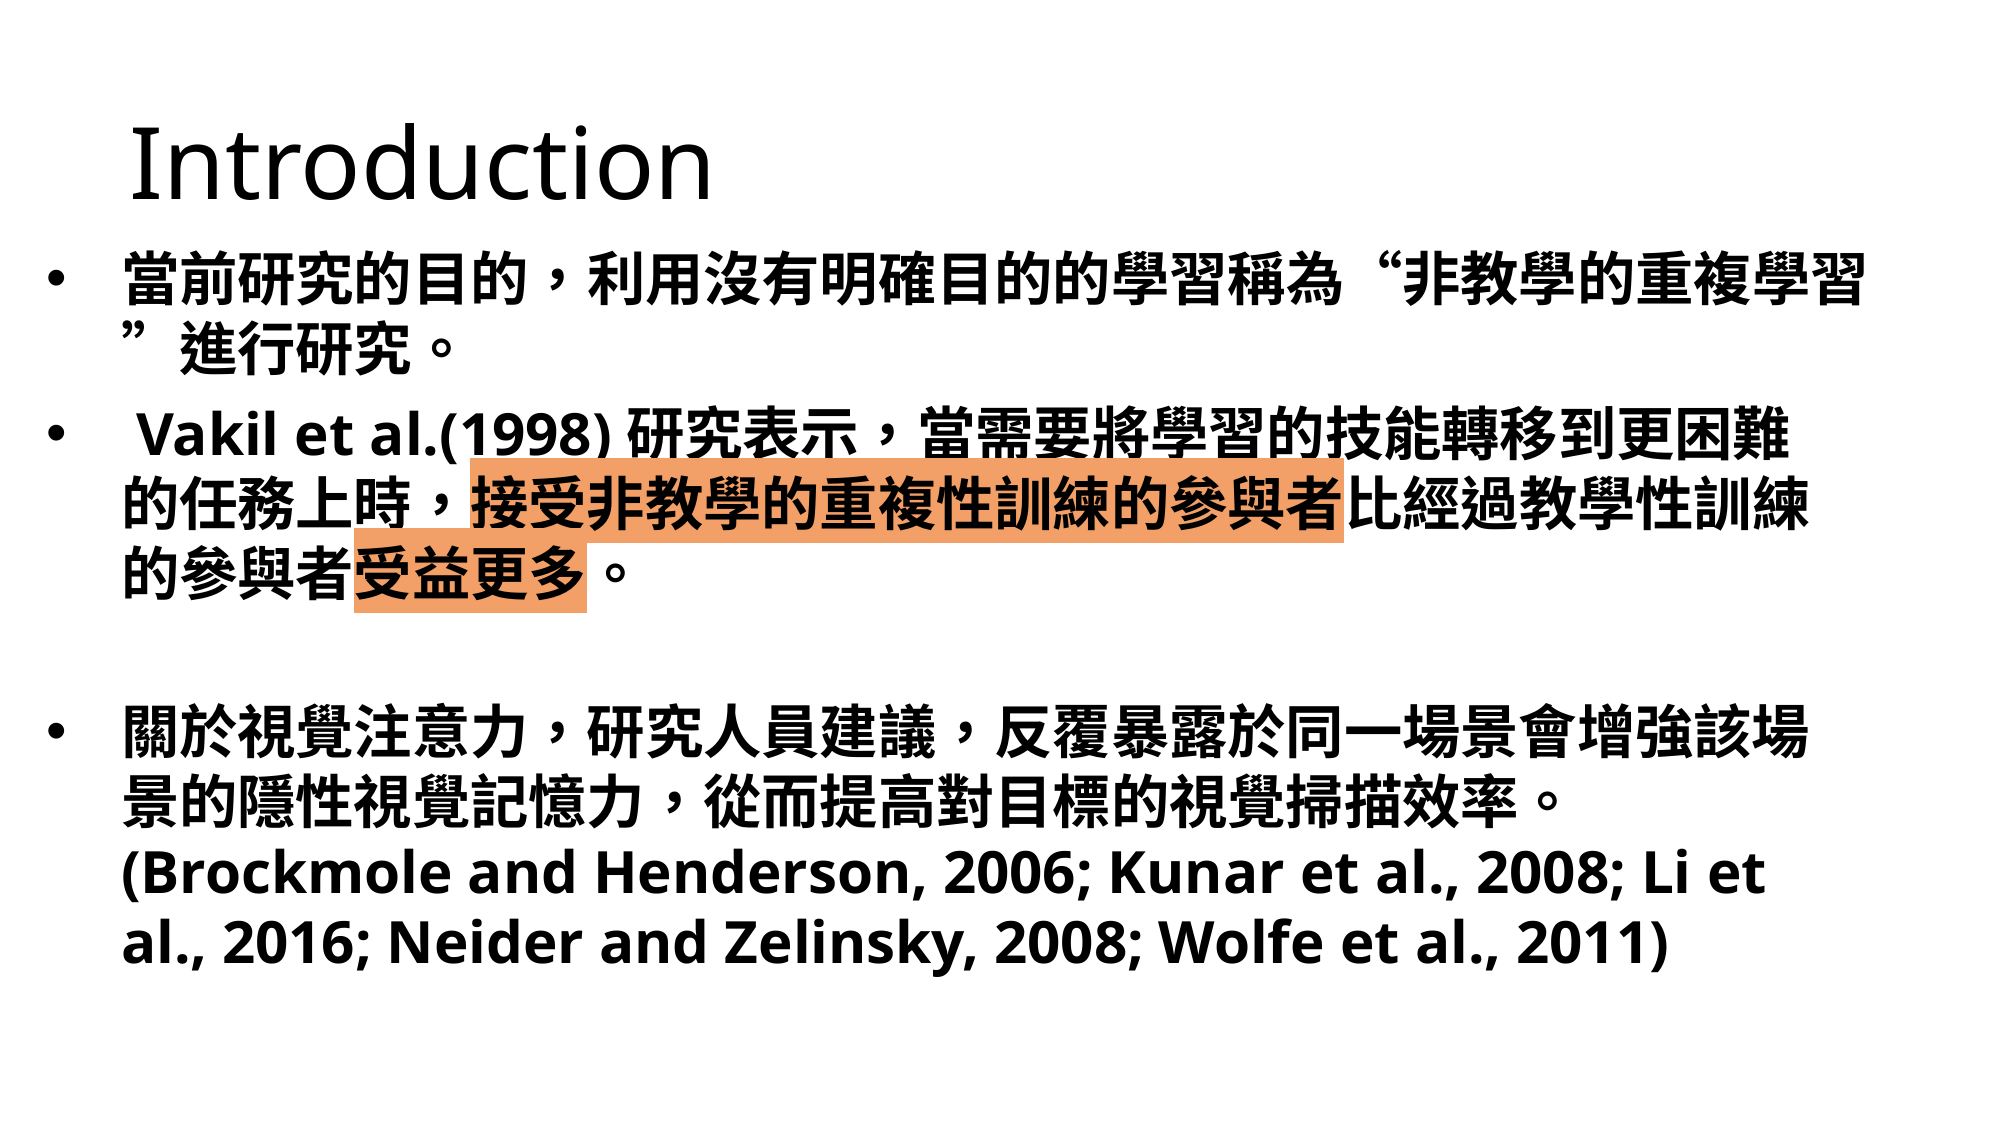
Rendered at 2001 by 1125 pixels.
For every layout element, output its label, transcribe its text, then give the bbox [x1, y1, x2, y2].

text_box Introduction [115, 92, 732, 227]
text_box 關於視覺注意力，研究人員建議，反覆暴露於同一場景會增強該場景的隱性視覺記憶力，從而提高對目標的視覺掃描效率。(Brockmole and Henderson, 2006; Kunar et al., 2008; Li et al., 2016; Neider and Zelinsky, 2008; Wolfe et al., 2011) [31, 687, 1851, 983]
text_box 當前研究的目的，利用沒有明確目的的學習稱為“非教學的重複學習”進行研究。 [31, 235, 1908, 390]
text_box Vakil et al.(1998)研究表示，當需要將學習的技能轉移到更困難的任務上時，接受非教學的重複性訓練的參與者比經過教學性訓練的參與者受益更多。 [31, 390, 1851, 615]
